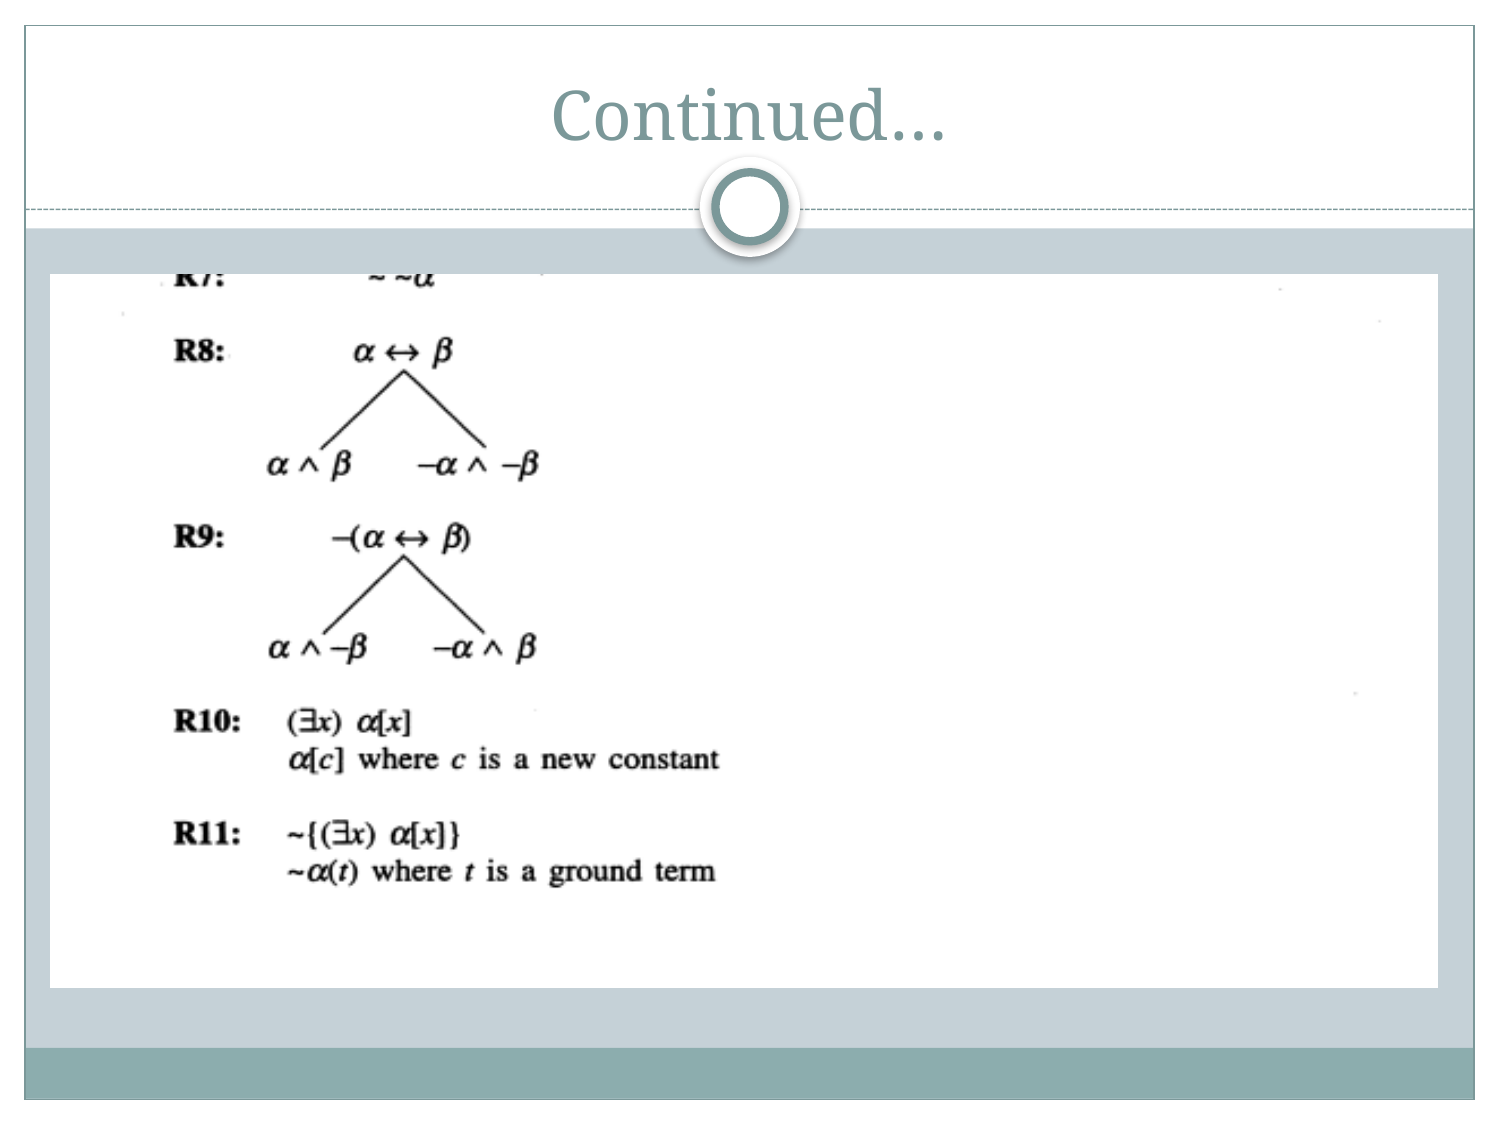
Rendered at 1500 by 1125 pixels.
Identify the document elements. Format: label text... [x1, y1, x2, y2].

title Continued… [49, 37, 1450, 162]
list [49, 274, 1438, 988]
